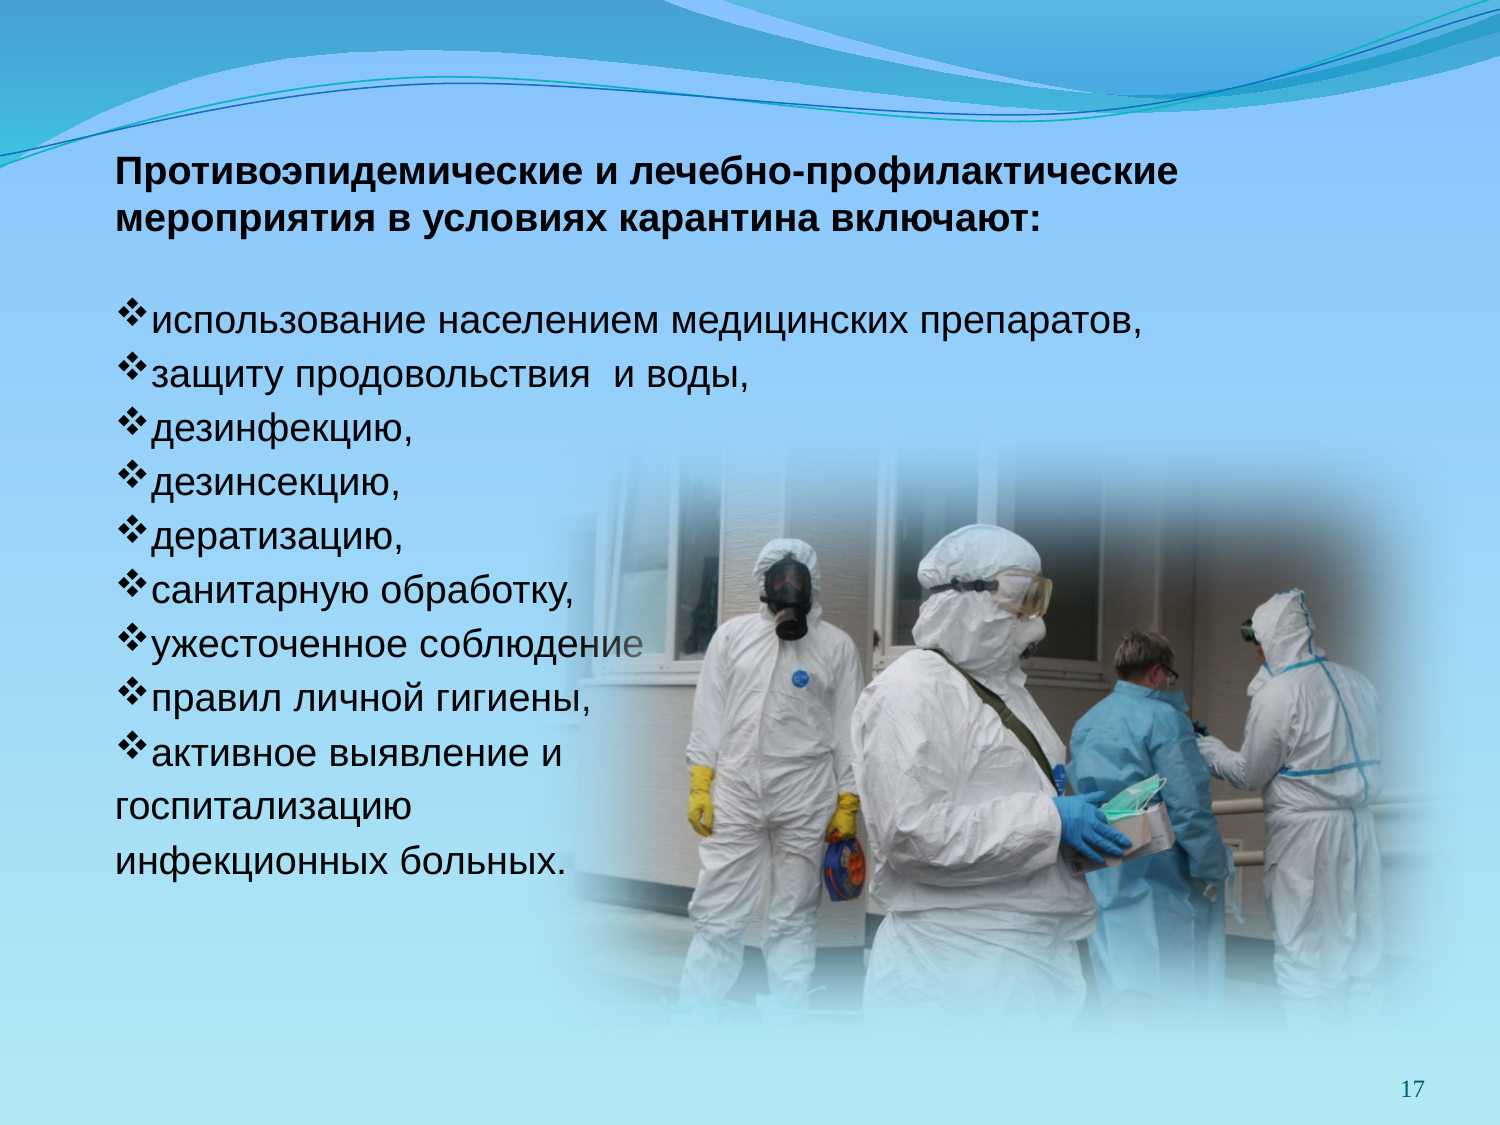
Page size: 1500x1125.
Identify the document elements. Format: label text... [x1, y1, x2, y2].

picture [527, 421, 1471, 1051]
text_box Противоэпидемические и лечебно-профилактические мероприятия в условиях карантина включают: использование населением медицинских препаратов, защиту продовольствия и воды, дезинфекцию, дезинсекцию, дератизацию, санитарную обработку, ужесточенное соблюдение правил личной гигиены, активное выявление и госпитализацию инфекционных больных. [100, 137, 1378, 937]
slide_number 17 [1299, 1065, 1425, 1103]
